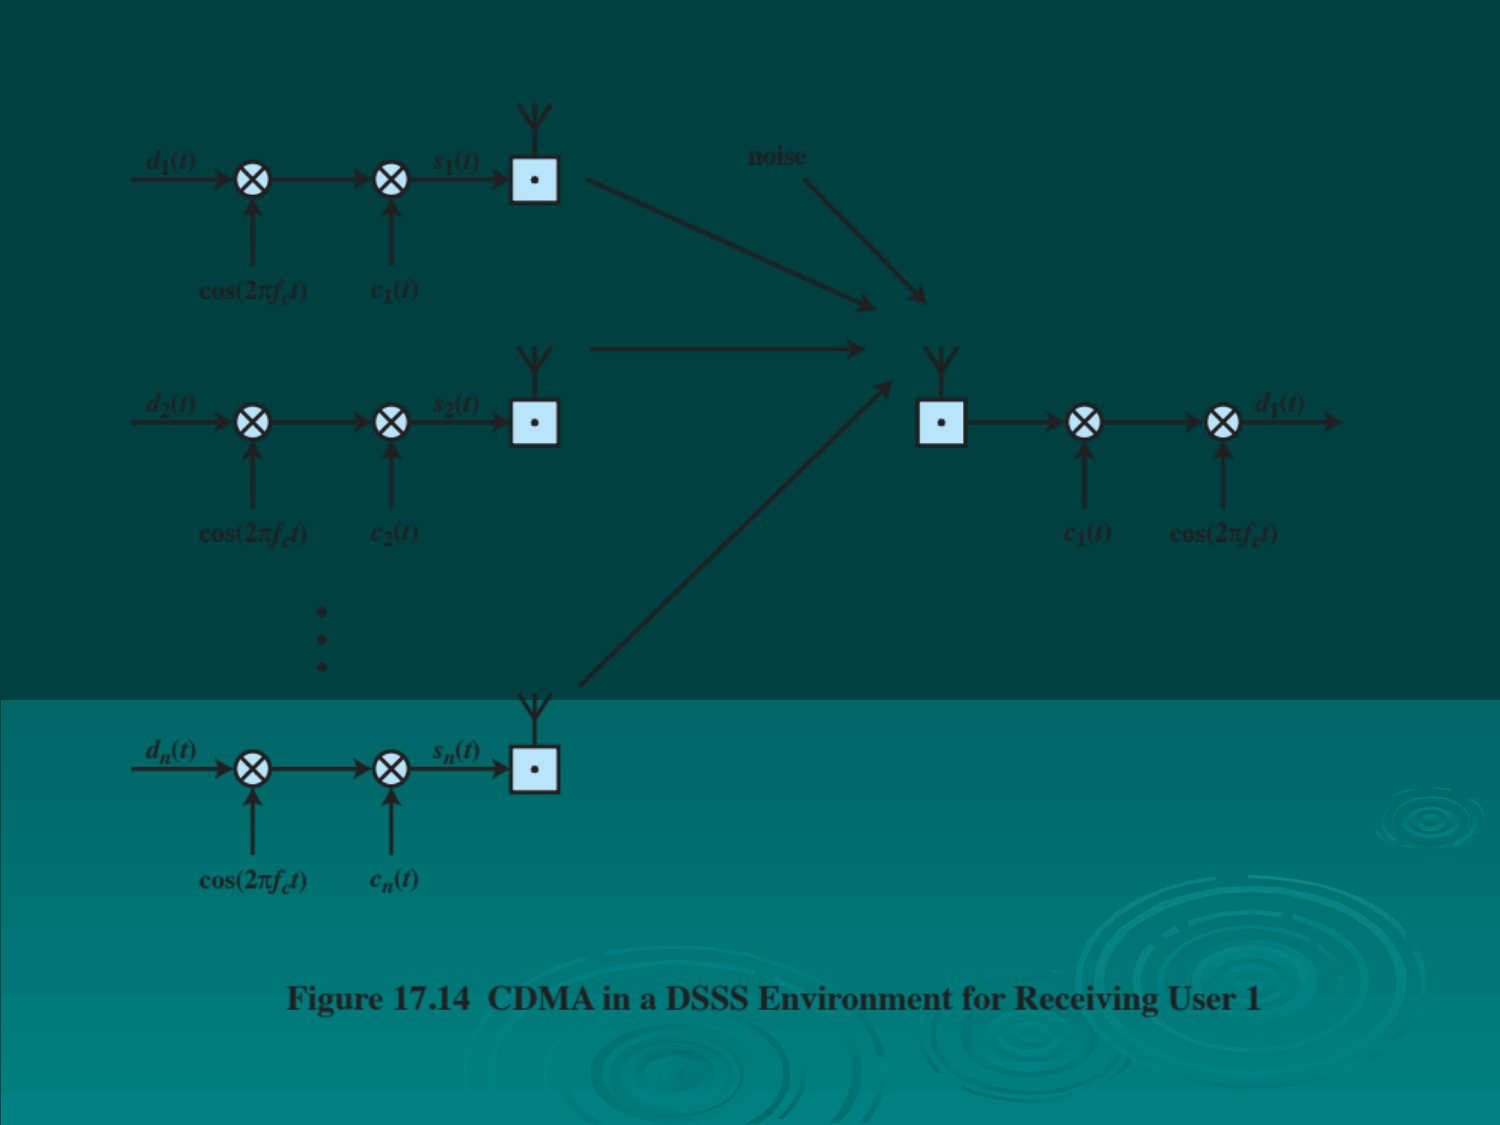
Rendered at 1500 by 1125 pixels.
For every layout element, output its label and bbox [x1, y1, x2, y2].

picture [74, 52, 1417, 1063]
